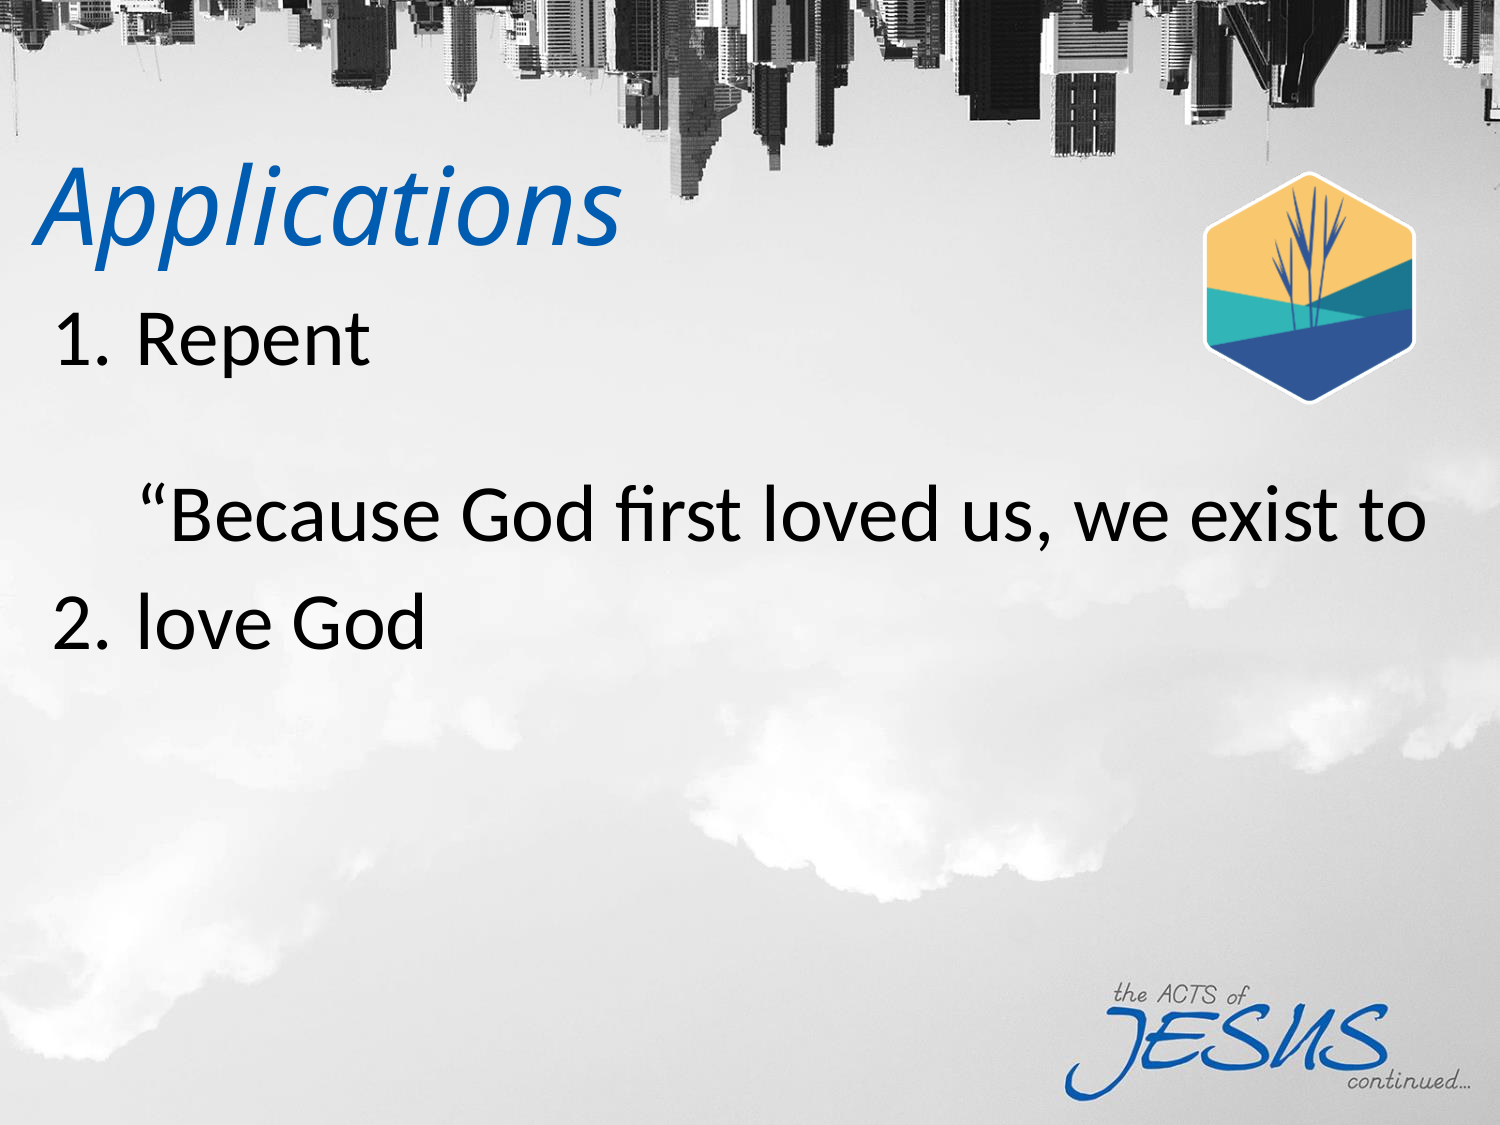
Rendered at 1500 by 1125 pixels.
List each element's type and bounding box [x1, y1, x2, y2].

picture [1201, 168, 1418, 408]
list [0, 0, 1500, 1125]
